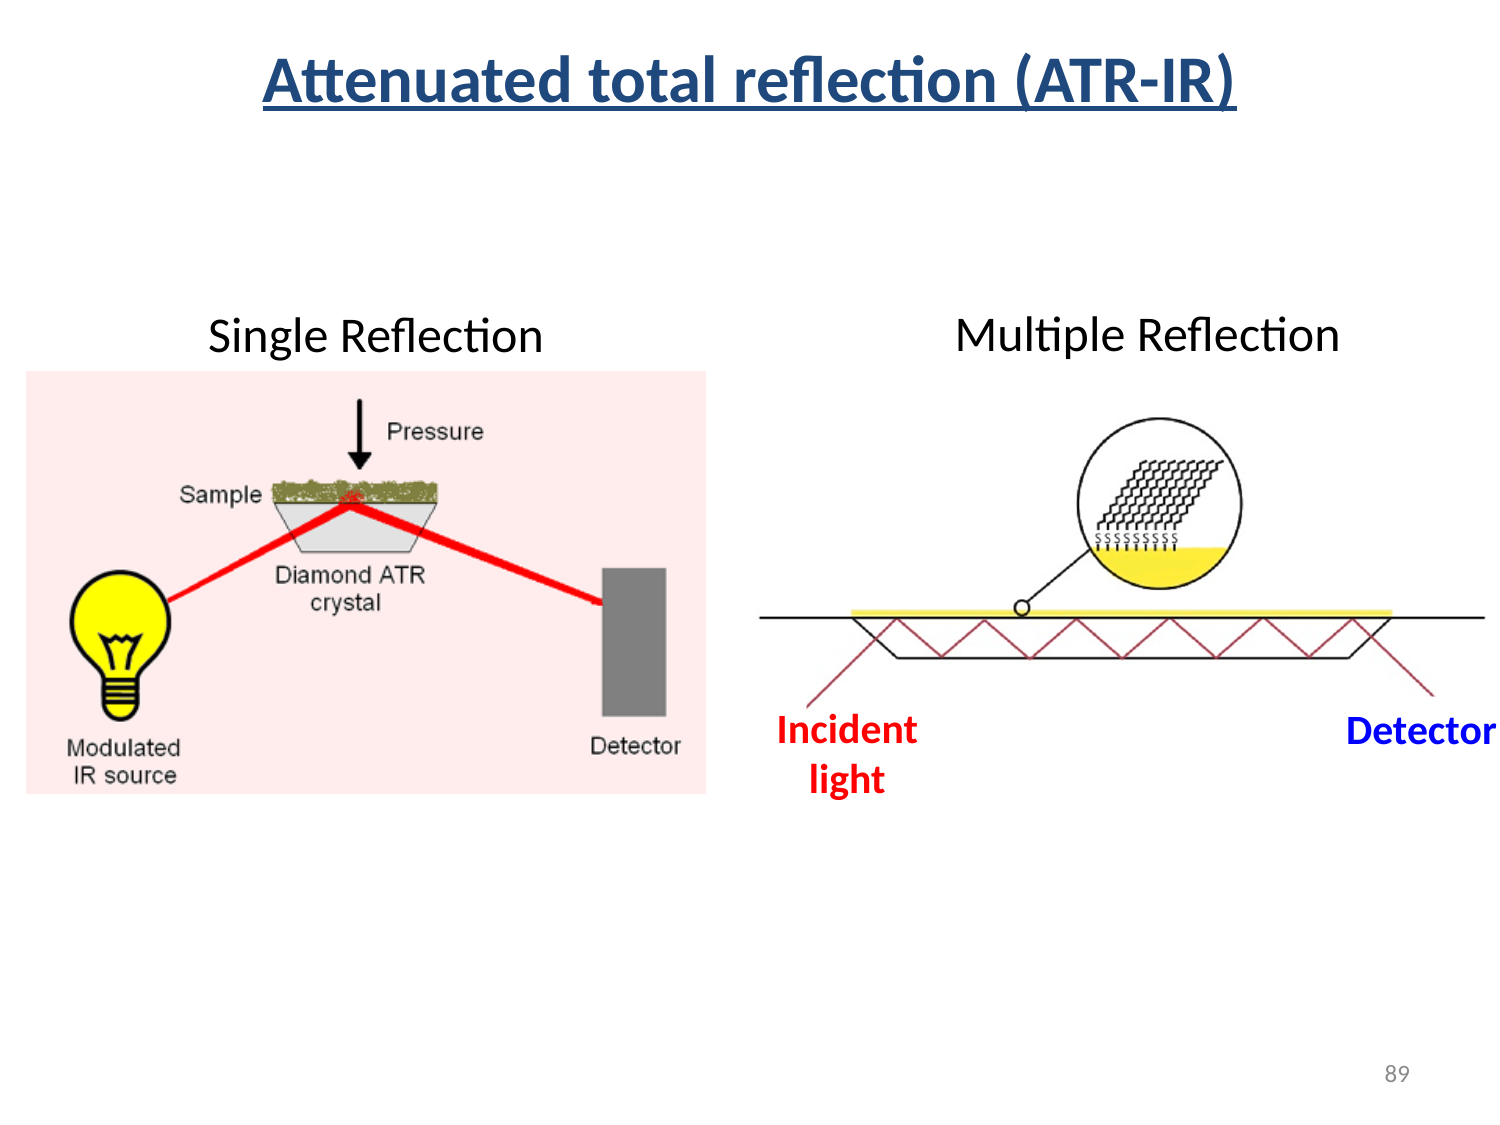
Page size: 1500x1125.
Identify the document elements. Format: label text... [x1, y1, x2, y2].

text_box Single Reflection [185, 294, 567, 369]
text_box Incident light [737, 694, 957, 810]
text_box Detector [1311, 730, 1500, 761]
picture [747, 410, 1495, 726]
slide_number 89 [1074, 1042, 1425, 1103]
text_box Multiple Reflection [842, 293, 1453, 369]
picture [25, 371, 707, 794]
text_box Attenuated total reflection (ATR-IR) [74, 0, 1425, 151]
